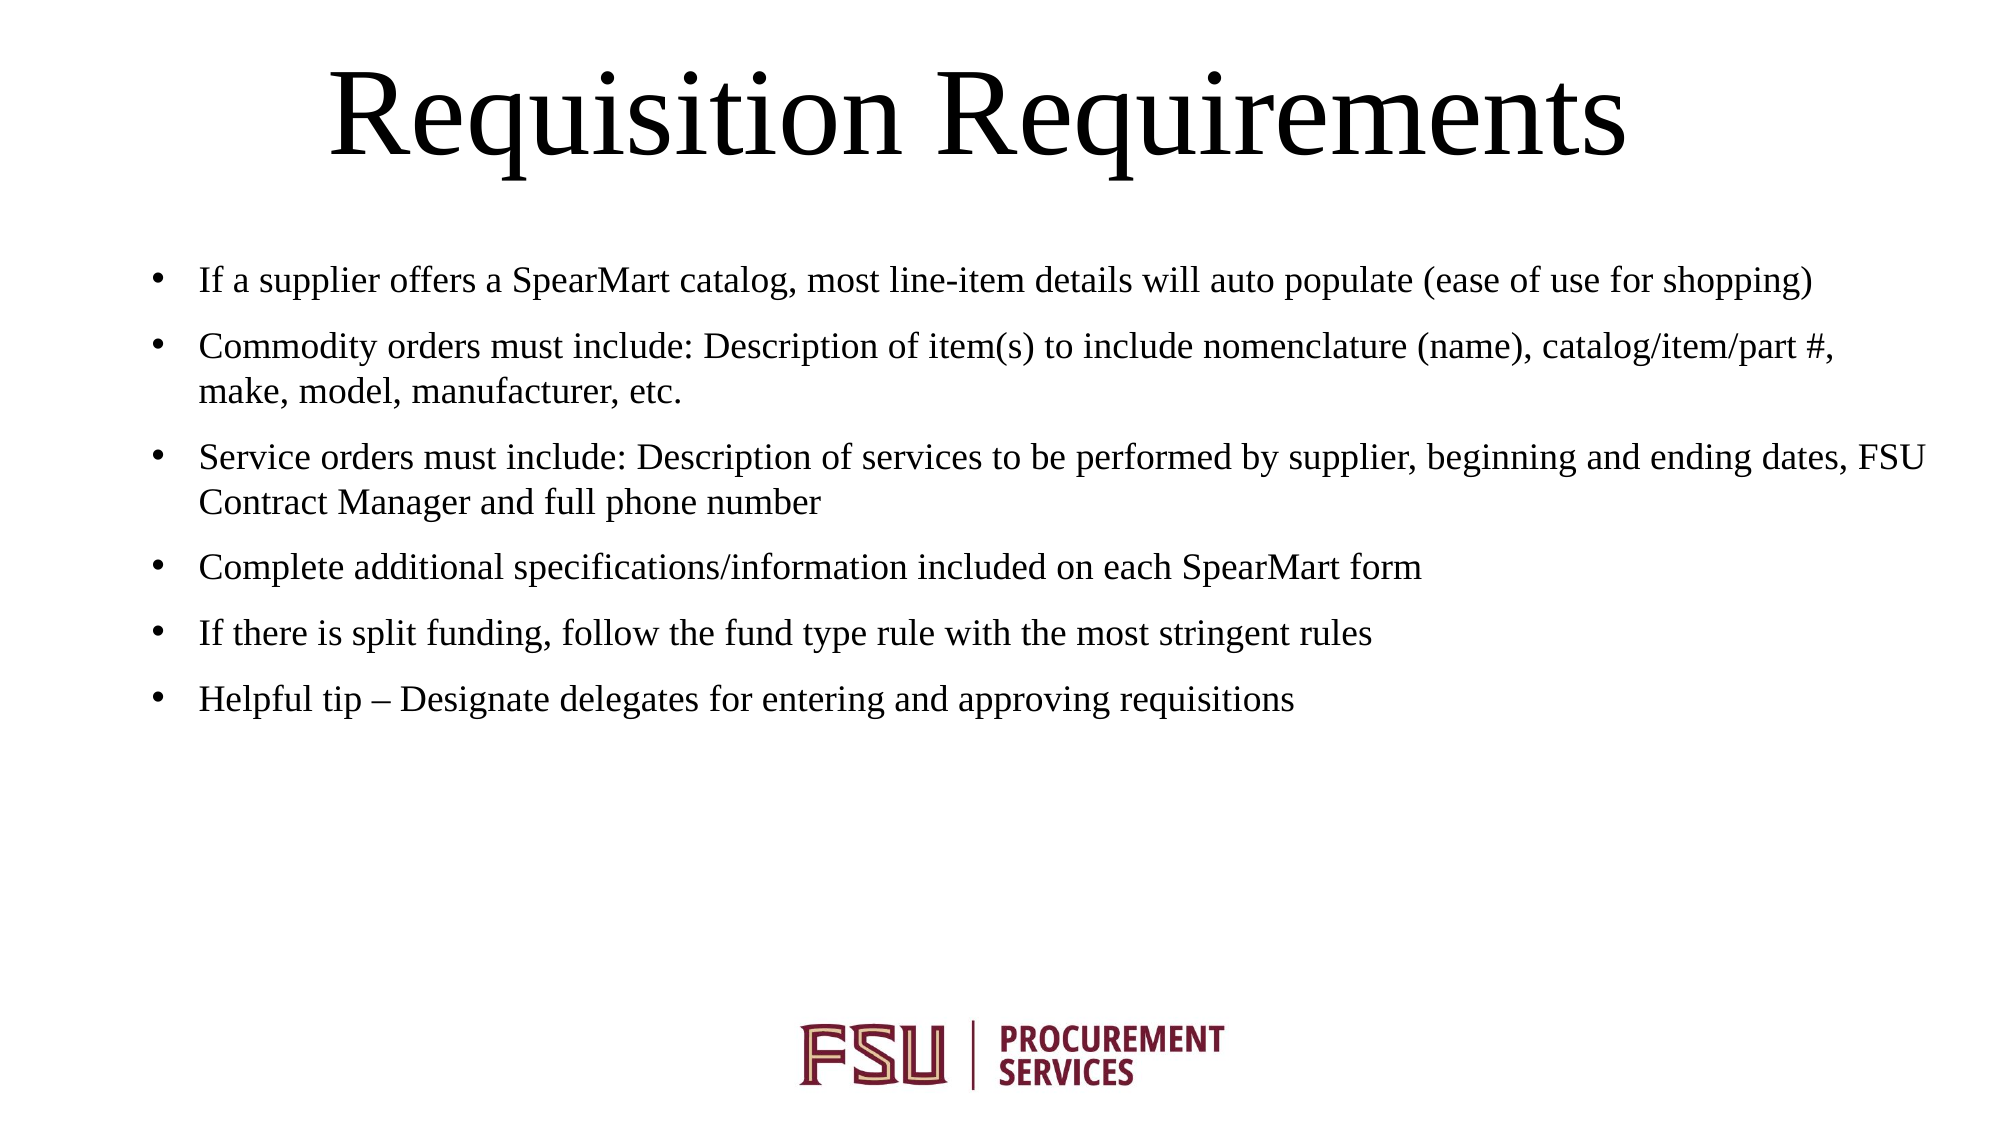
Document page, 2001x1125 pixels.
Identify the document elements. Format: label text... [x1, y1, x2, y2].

text_box If a supplier offers a SpearMart catalog, most line-item details will auto populate (ease of use for shopping) Commodity orders must include: Description of item(s) to include nomenclature (name), catalog/item/part #, make, model, manufacturer, etc. Service orders must include: Description of services to be performed by supplier, beginning and ending dates, FSU Contract Manager and full phone number Complete additional specifications/information included on each SpearMart form If there is split funding, follow the fund type rule with the most stringent rules Helpful tip – Designate delegates for entering and approving requisitions [136, 247, 1945, 727]
picture [708, 976, 1292, 1116]
title Requisition Requirements [74, 0, 1883, 189]
text_box [728, 992, 1283, 1092]
